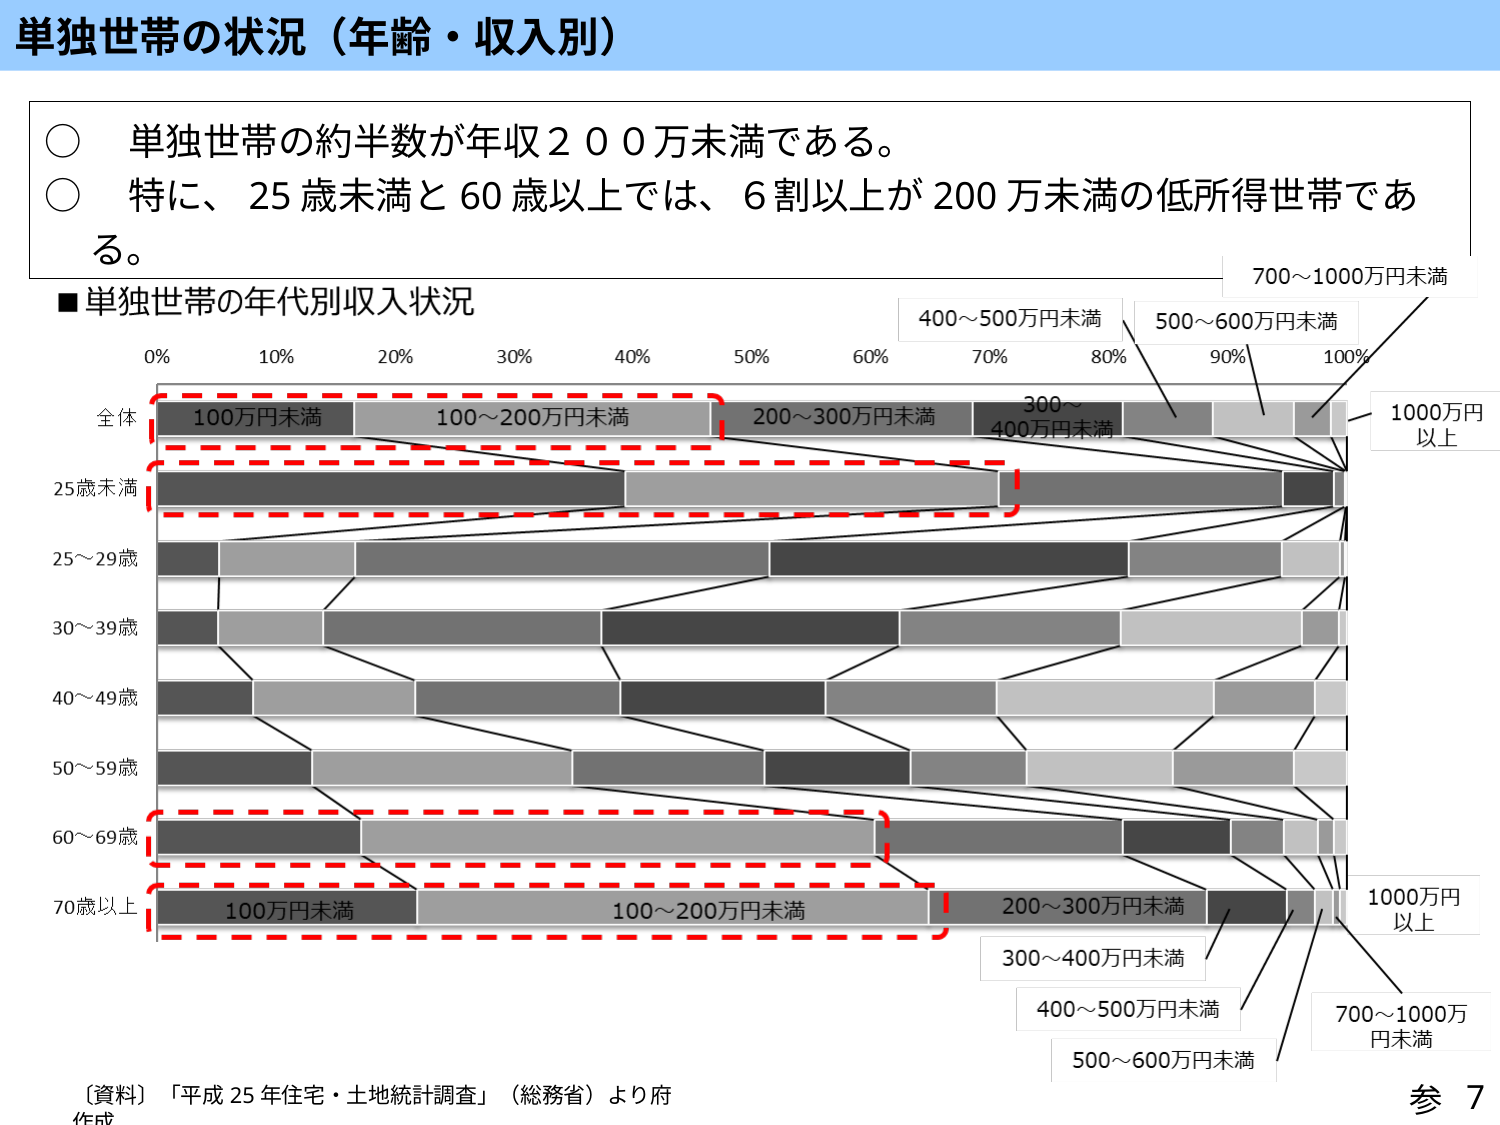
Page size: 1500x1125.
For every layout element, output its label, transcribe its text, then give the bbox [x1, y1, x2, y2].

text_box 〔資料〕「平成25年住宅・土地統計調査」（総務省）より府作成 [57, 1094, 708, 1118]
text_box 参 [1340, 1094, 1458, 1125]
text_box 単独世帯の状況（年齢・収入別） [0, 0, 1500, 71]
picture [30, 256, 1500, 1086]
text_box ○ 単独世帯の約半数が年収２００万未満である。 ○ 特に、25歳未満と60歳以上では、６割以上が200万未満の低所得世帯である。 [29, 101, 1471, 256]
slide_number 7 [1458, 1093, 1500, 1125]
